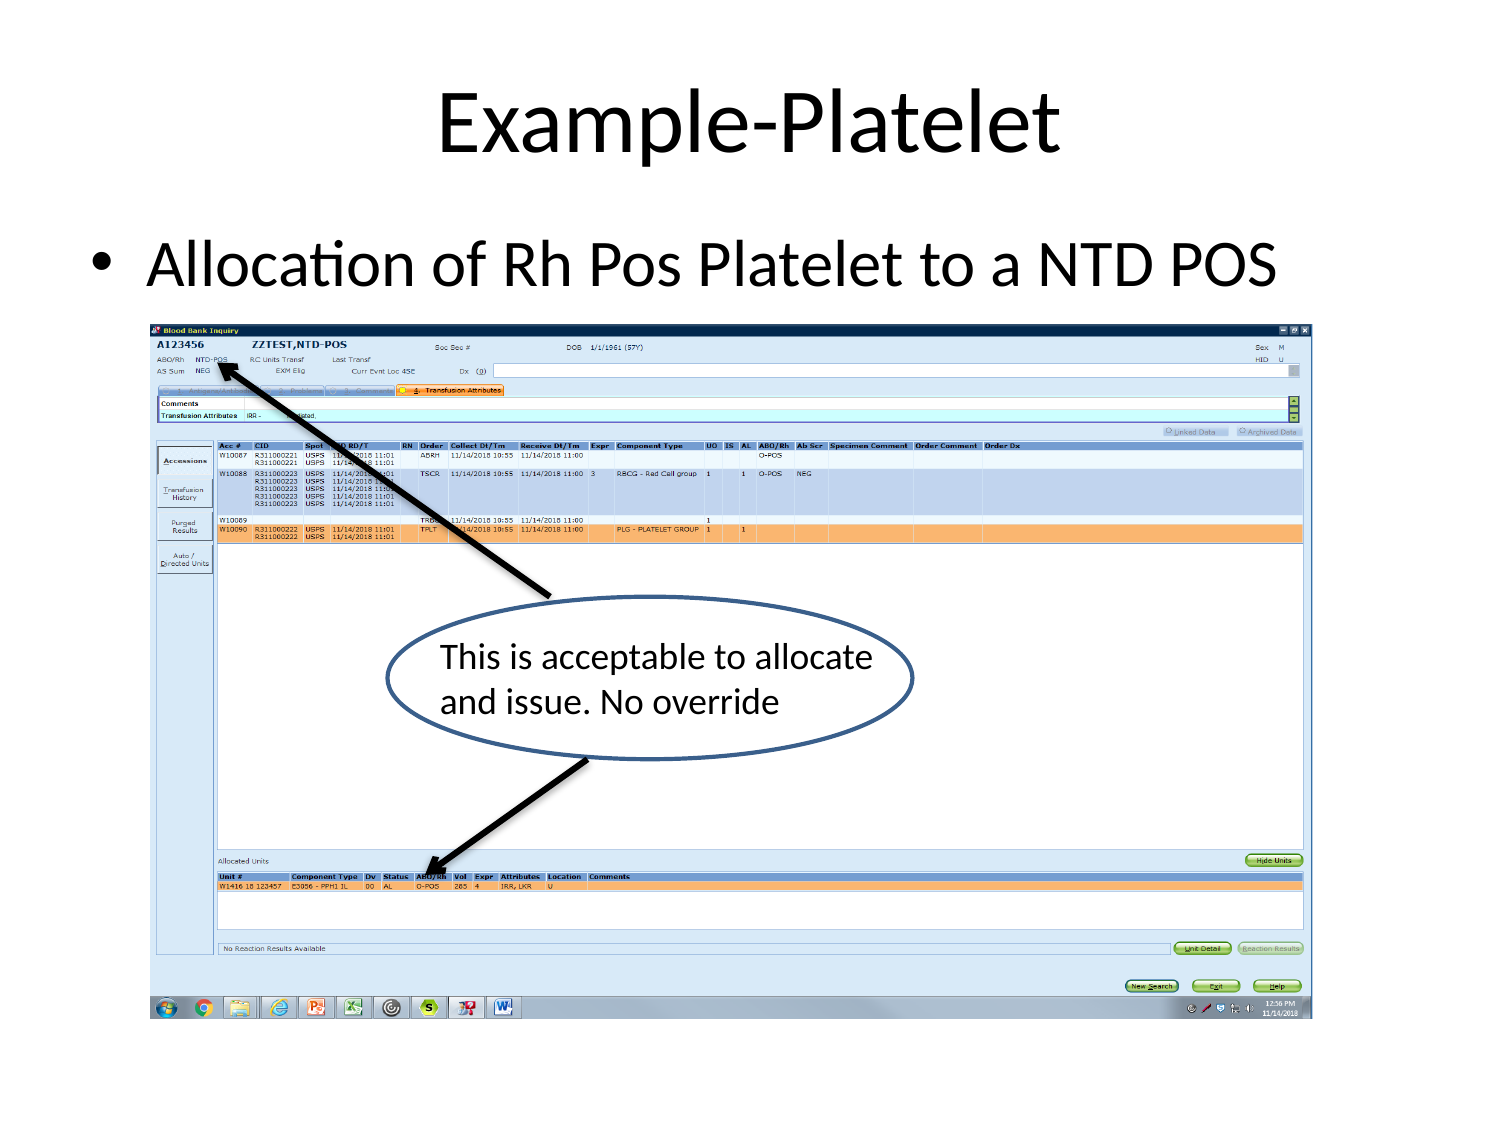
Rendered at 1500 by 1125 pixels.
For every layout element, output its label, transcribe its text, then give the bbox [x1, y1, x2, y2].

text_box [216, 362, 551, 597]
picture [149, 324, 1313, 1019]
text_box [424, 758, 588, 876]
list Allocation of Rh Pos Platelet to a NTD POS [75, 212, 1425, 1005]
title Example-Platelet [75, 45, 1425, 188]
